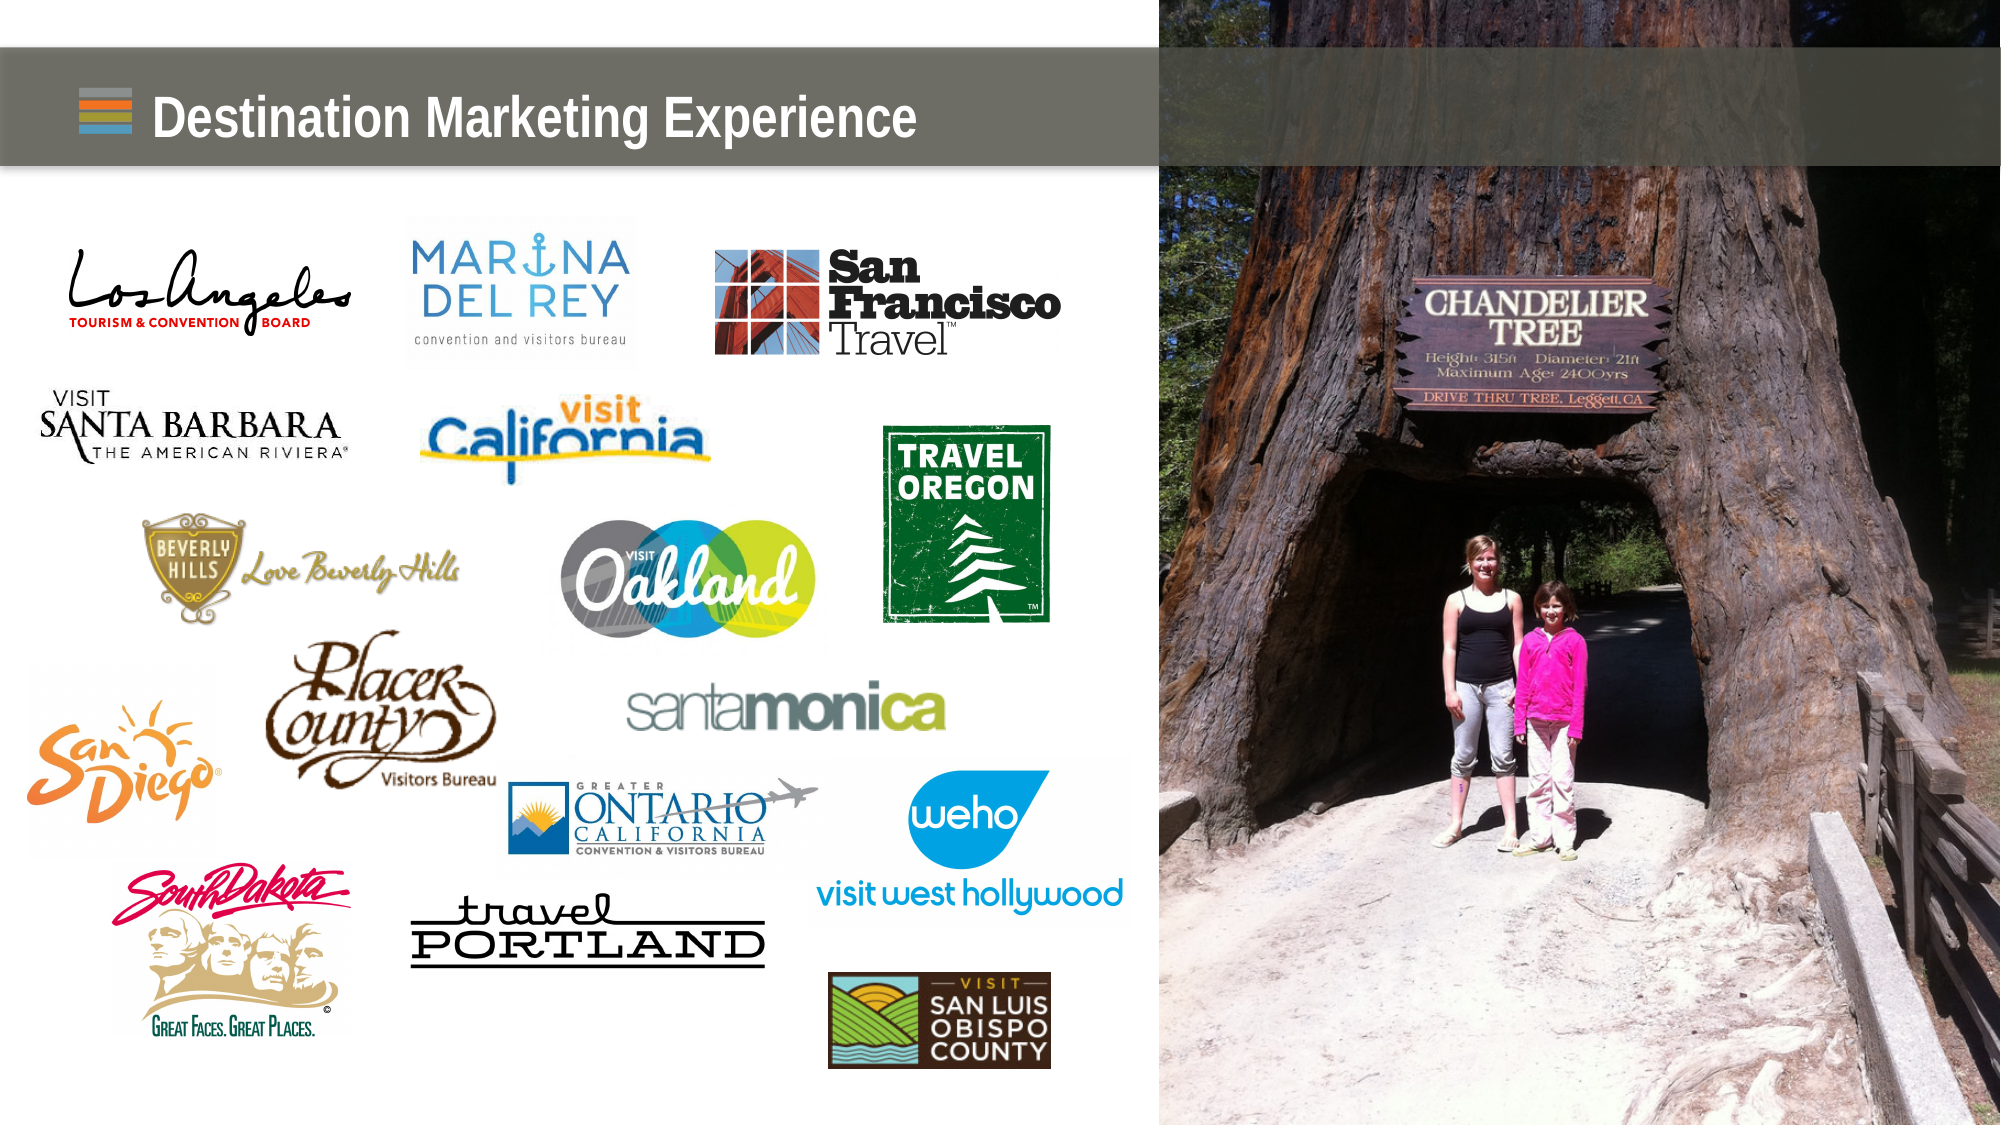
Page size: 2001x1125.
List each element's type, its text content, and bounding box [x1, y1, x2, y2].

picture [68, 249, 351, 336]
picture [883, 425, 1051, 623]
list Destination Marketing Experience [137, 72, 1983, 149]
picture [111, 862, 351, 1037]
picture [1159, 166, 2000, 1125]
picture [1159, 0, 2000, 47]
picture [625, 680, 947, 731]
picture [71, 72, 137, 143]
picture [26, 501, 1132, 984]
picture [34, 381, 351, 471]
picture [715, 249, 1062, 356]
picture [419, 394, 712, 486]
picture [828, 971, 1051, 1070]
picture [403, 215, 637, 370]
